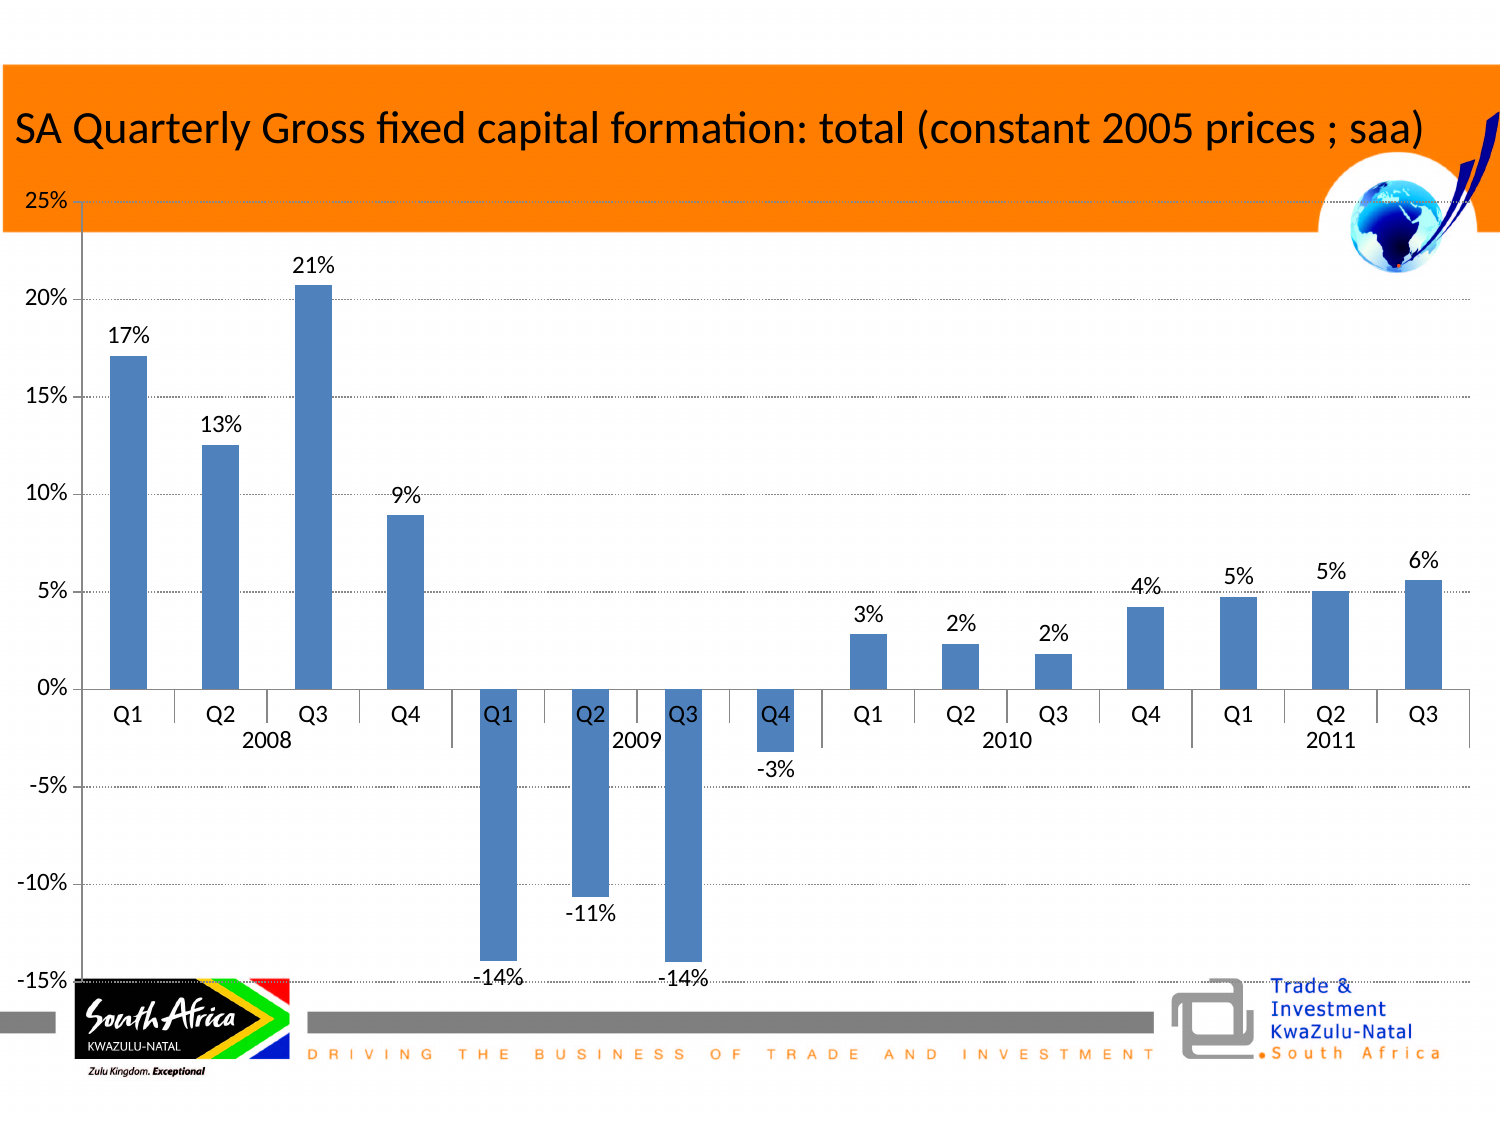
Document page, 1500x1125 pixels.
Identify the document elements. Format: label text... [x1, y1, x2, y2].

chart [0, 172, 1500, 1012]
picture [0, 1012, 1500, 1125]
text_box SA Quarterly Gross fixed capital formation: total (constant 2005 prices ; saa) [0, 89, 1500, 172]
picture [0, 0, 1500, 89]
